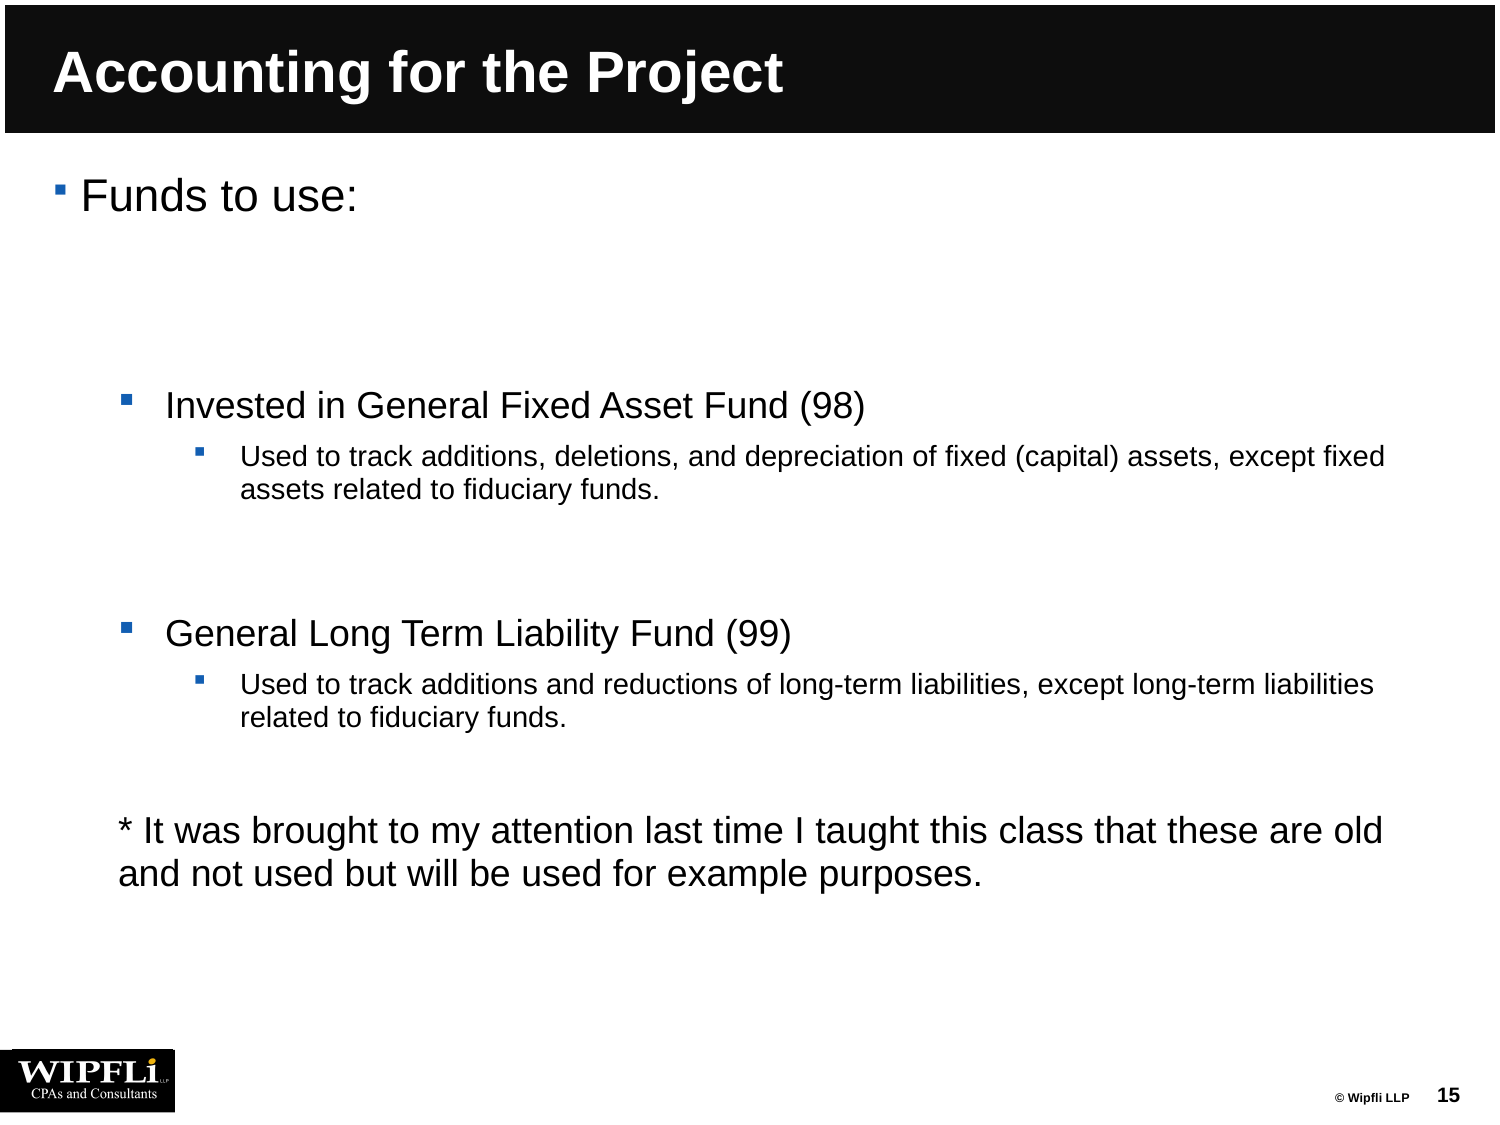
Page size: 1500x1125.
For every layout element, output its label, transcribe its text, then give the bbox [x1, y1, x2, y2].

slide_number 15 [1395, 1070, 1480, 1117]
title Accounting for the Project [37, 24, 1463, 113]
list Funds to use: Invested in General Fixed Asset Fund (98) Used to track additions, deletions, and depreciation of fixed (capital) assets, except fixed assets related to fiduciary funds. General Long Term Liability Fund (99) Used to track additions and reductions of long-term liabilities, except long-term liabilities related to fiduciary funds. * It was brought to my attention last time I taught this class that these are old and not used but will be used for example purposes. [37, 162, 1463, 975]
picture [12, 1049, 173, 1108]
